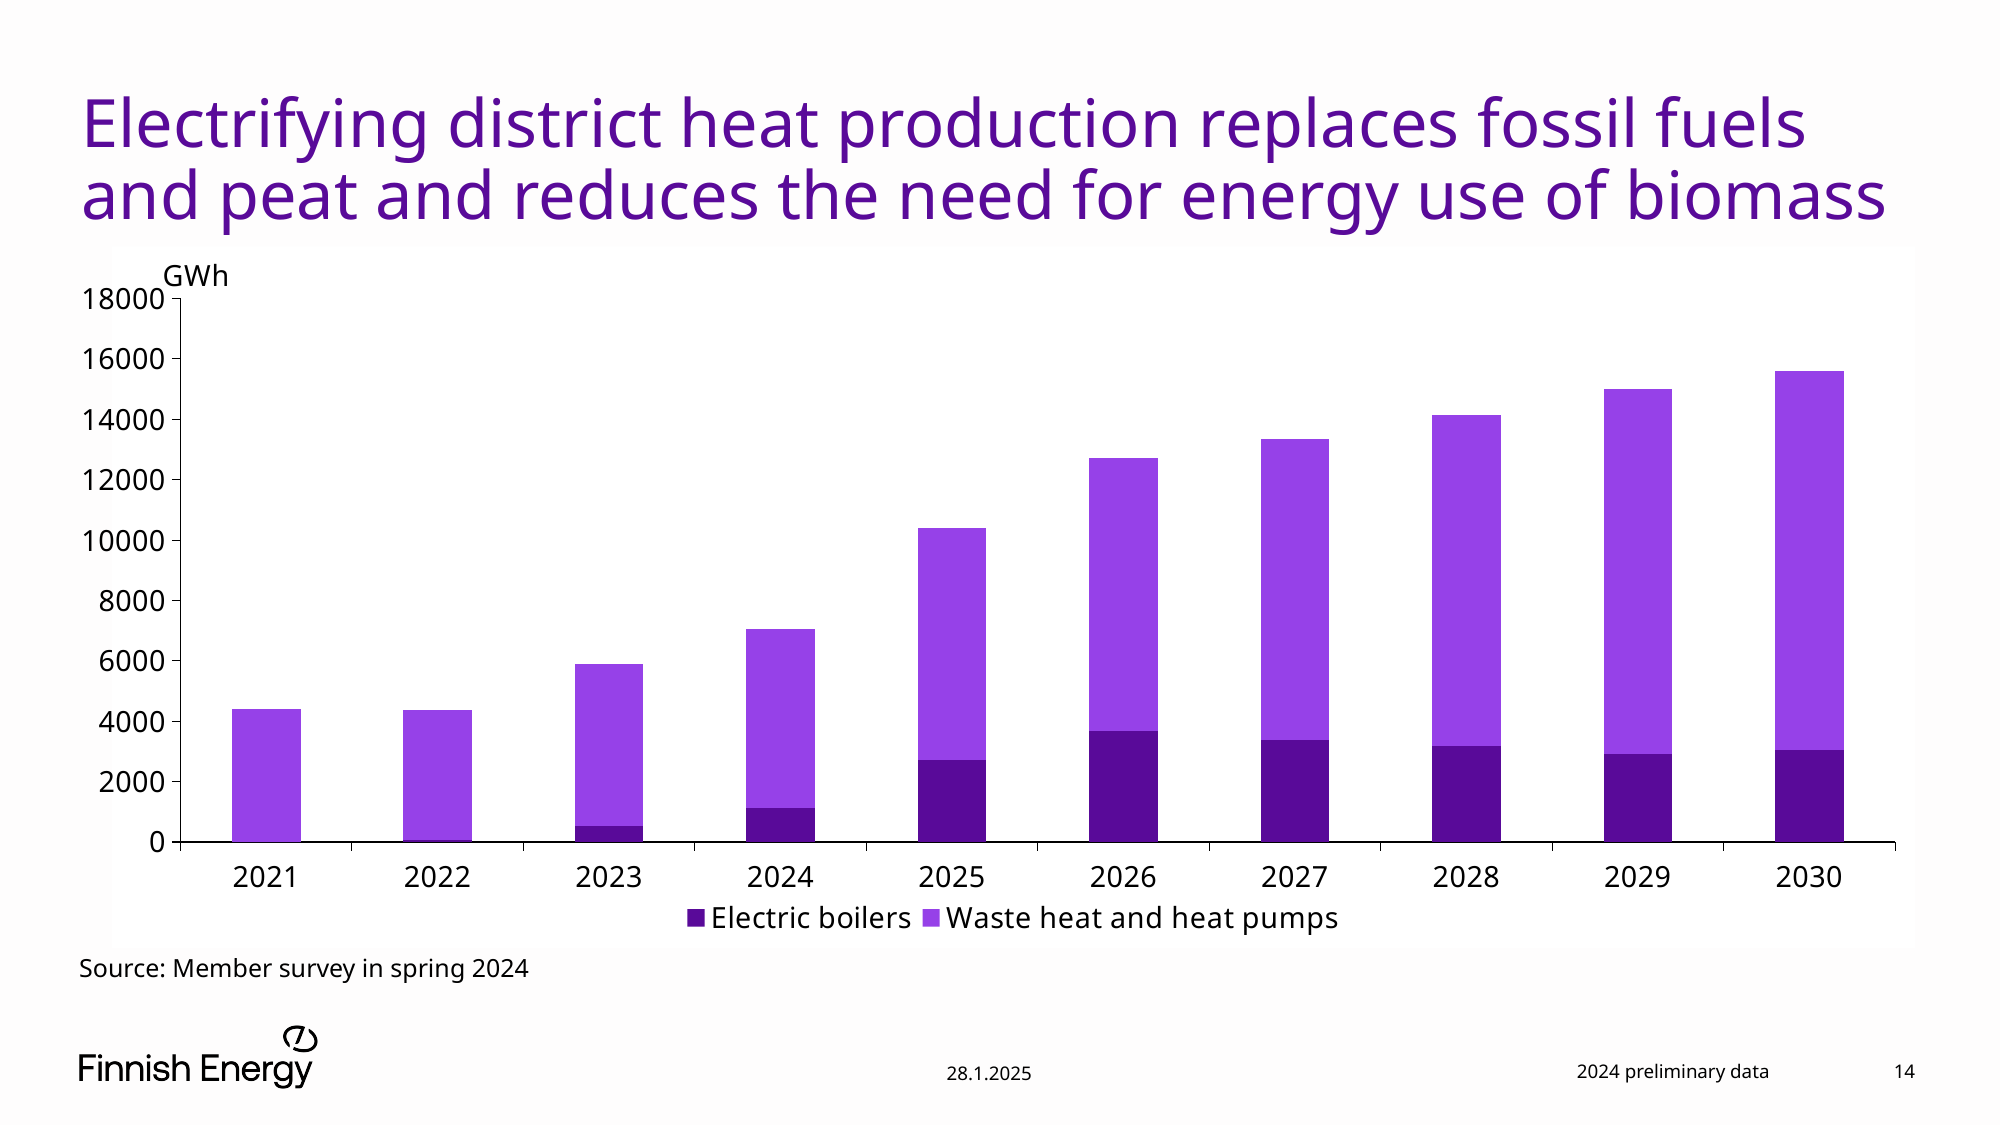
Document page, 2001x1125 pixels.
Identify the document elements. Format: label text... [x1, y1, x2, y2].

picture [79, 1023, 318, 1089]
title Electrifying district heat production replaces fossil fuels and peat and reduces the need for energy use of biomass [81, 82, 1916, 246]
slide_number 14 [1802, 1042, 1916, 1103]
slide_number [905, 1043, 1073, 1103]
chart [81, 246, 1916, 949]
list Source: Member survey in spring 2024 [79, 948, 1916, 983]
footer 2024 preliminary data [1108, 1042, 1770, 1103]
